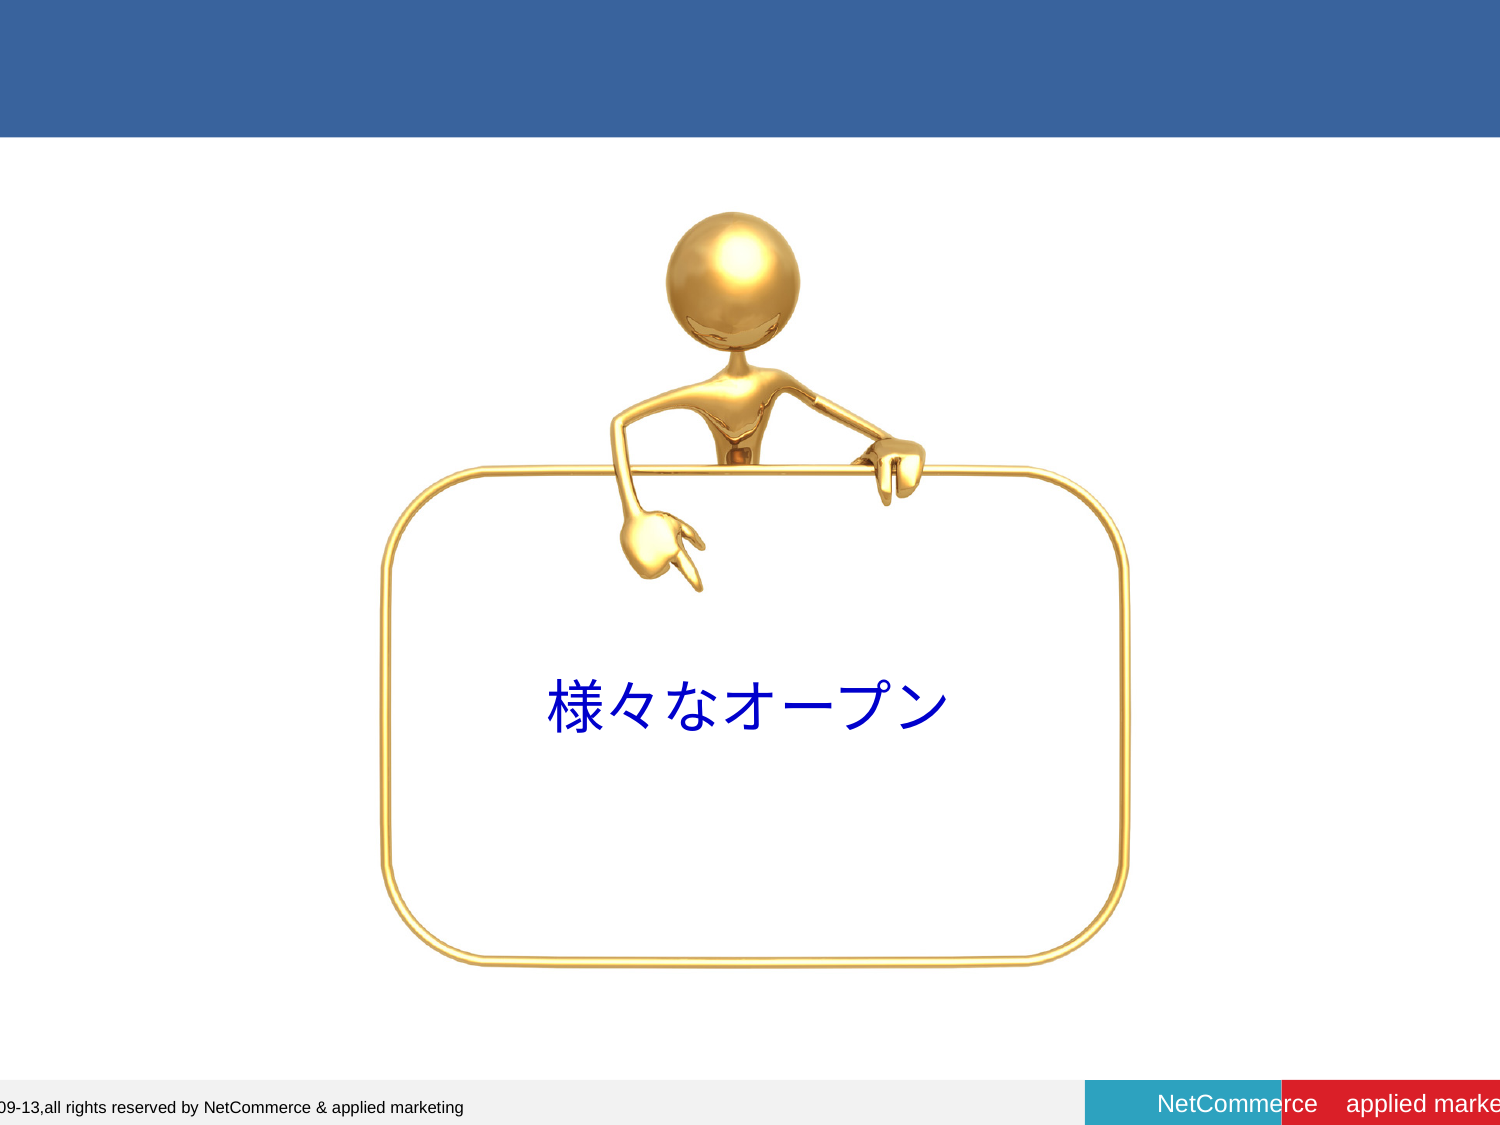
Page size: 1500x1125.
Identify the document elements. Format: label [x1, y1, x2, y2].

picture [343, 187, 1157, 1001]
